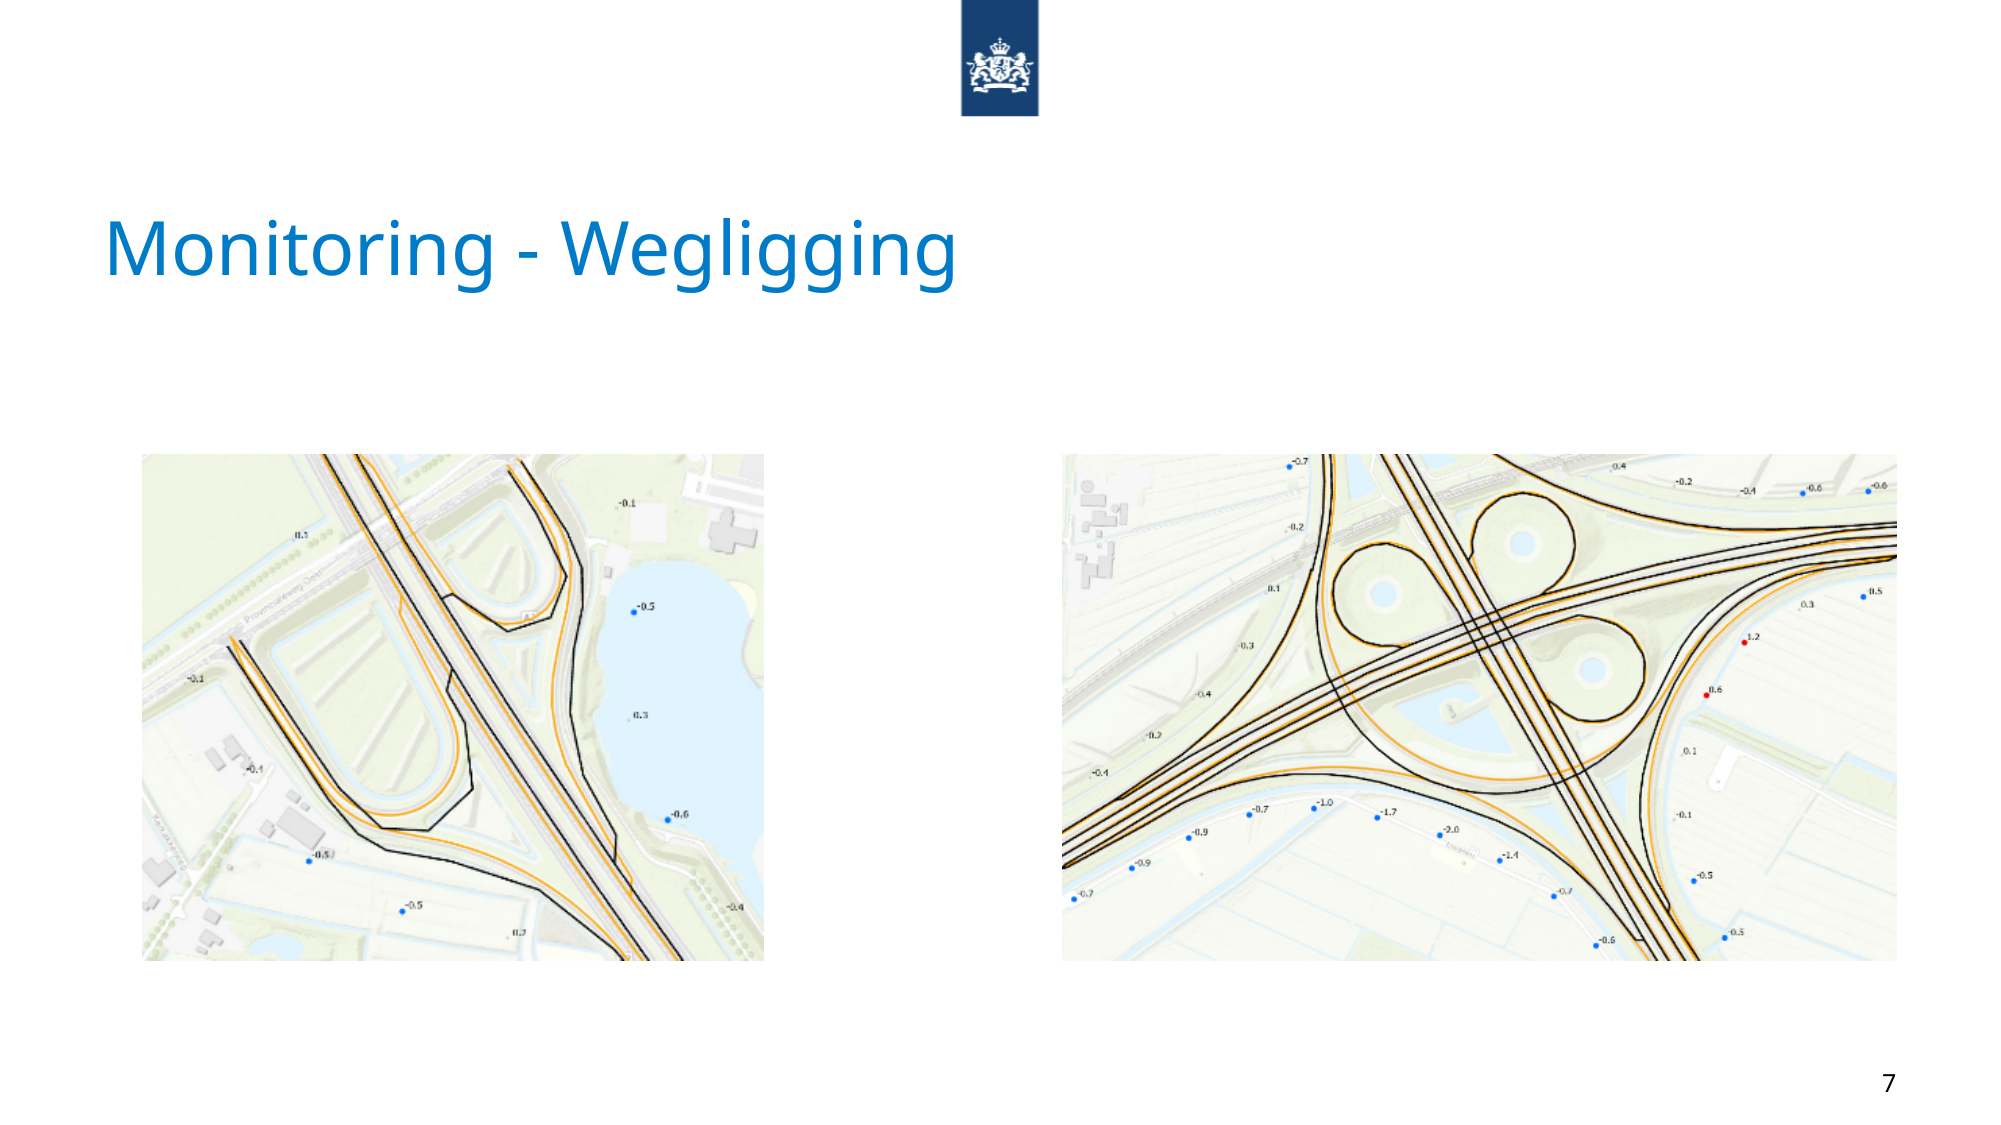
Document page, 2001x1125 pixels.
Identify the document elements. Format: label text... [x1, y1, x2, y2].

title Monitoring - Wegligging [103, 210, 1897, 386]
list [142, 454, 764, 961]
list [1062, 454, 1897, 961]
picture [0, 0, 2000, 175]
slide_number 7 [1812, 1070, 1897, 1102]
